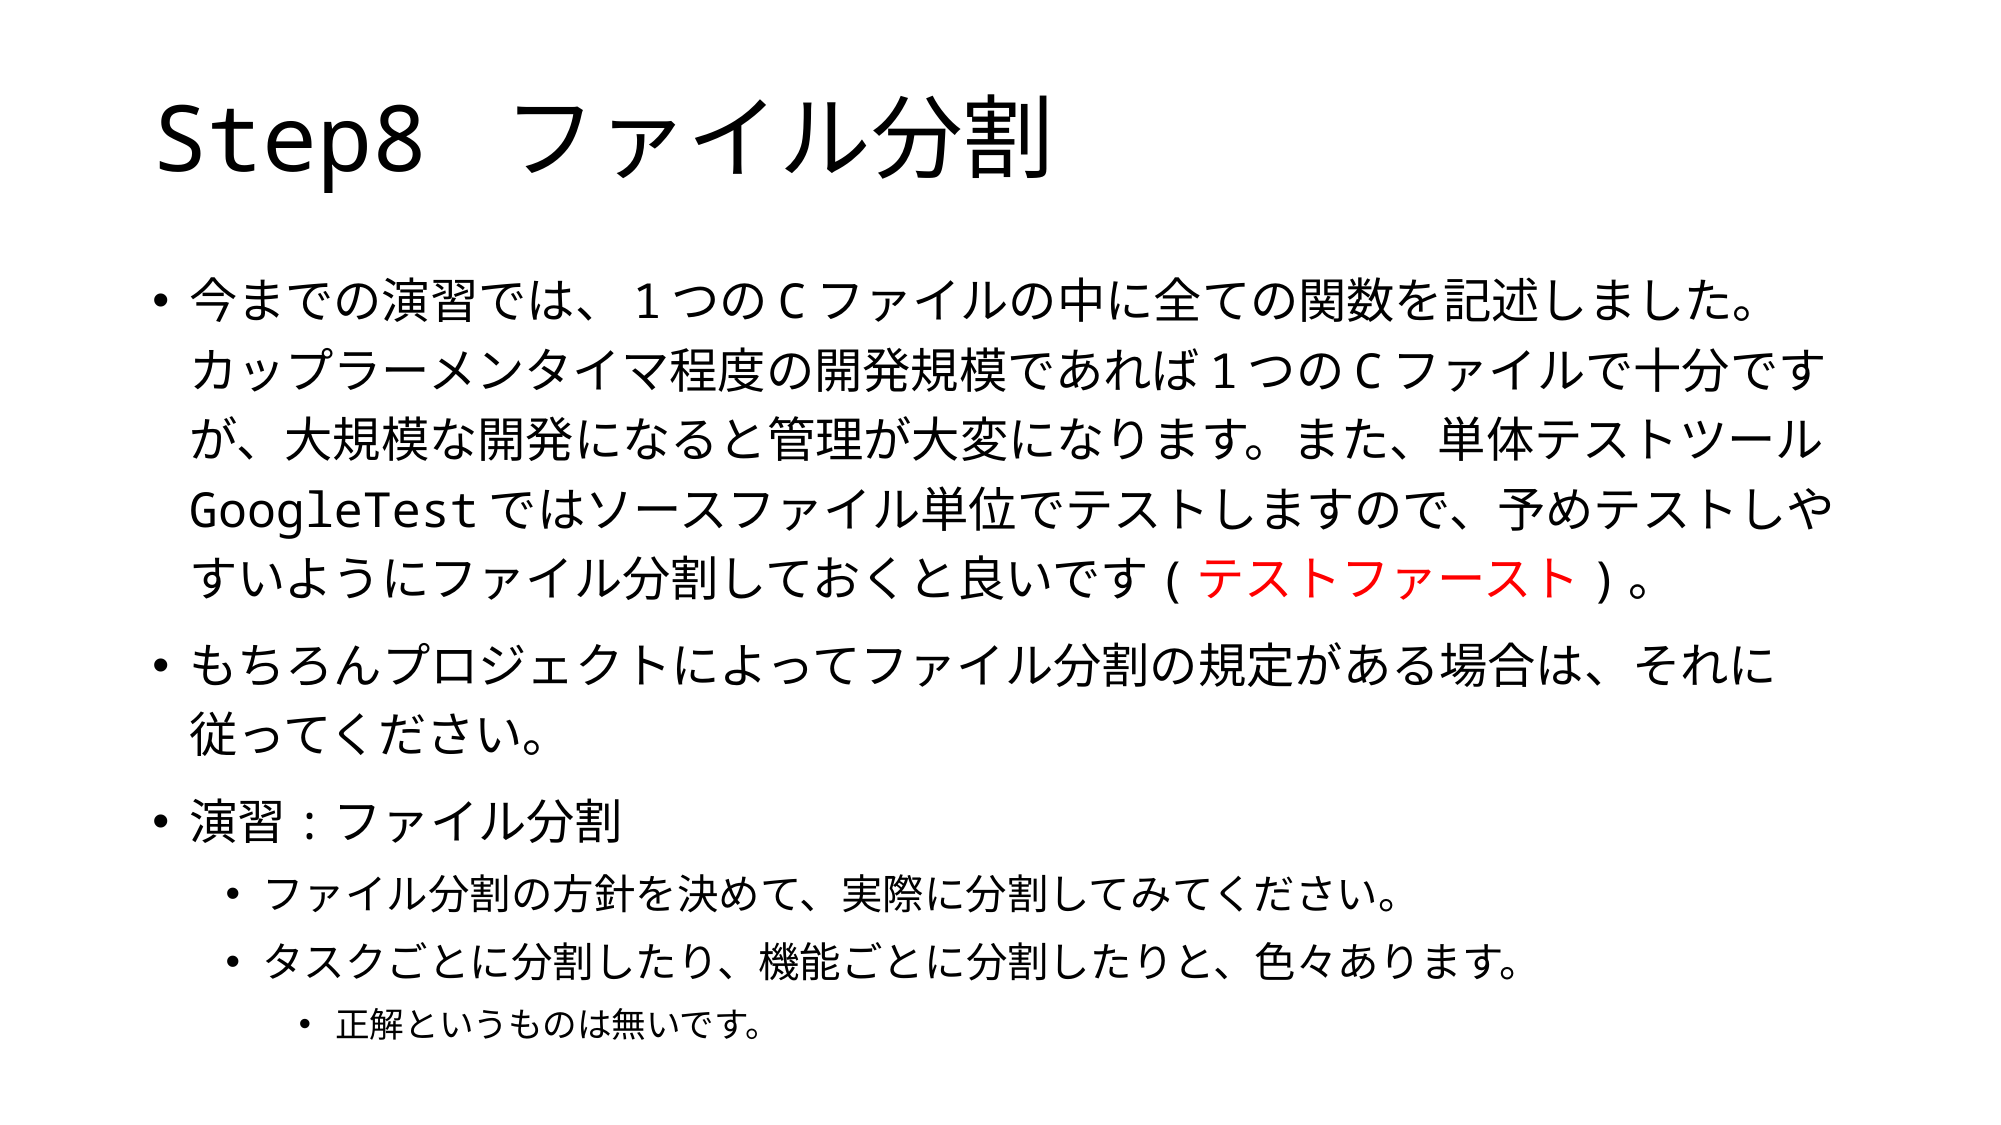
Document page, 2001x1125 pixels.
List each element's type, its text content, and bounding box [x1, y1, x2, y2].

title Step8 ファイル分割 [137, 59, 1863, 223]
list 今までの演習では、1つのCファイルの中に全ての関数を記述しました。カップラーメンタイマ程度の開発規模であれば1つのCファイルで十分ですが、大規模な開発になると管理が大変になります。また、単体テストツールGoogleTestではソースファイル単位でテストしますので、予めテストしやすいようにファイル分割しておくと良いです(テストファースト)。 もちろんプロジェクトによってファイル分割の規定がある場合は、それに従ってください。 演習:ファイル分割 ファイル分割の方針を決めて、実際に分割してみてください。 タスクごとに分割したり、機能ごとに分割したりと、色々あります。 正解というものは無いです。 [137, 251, 1863, 1066]
